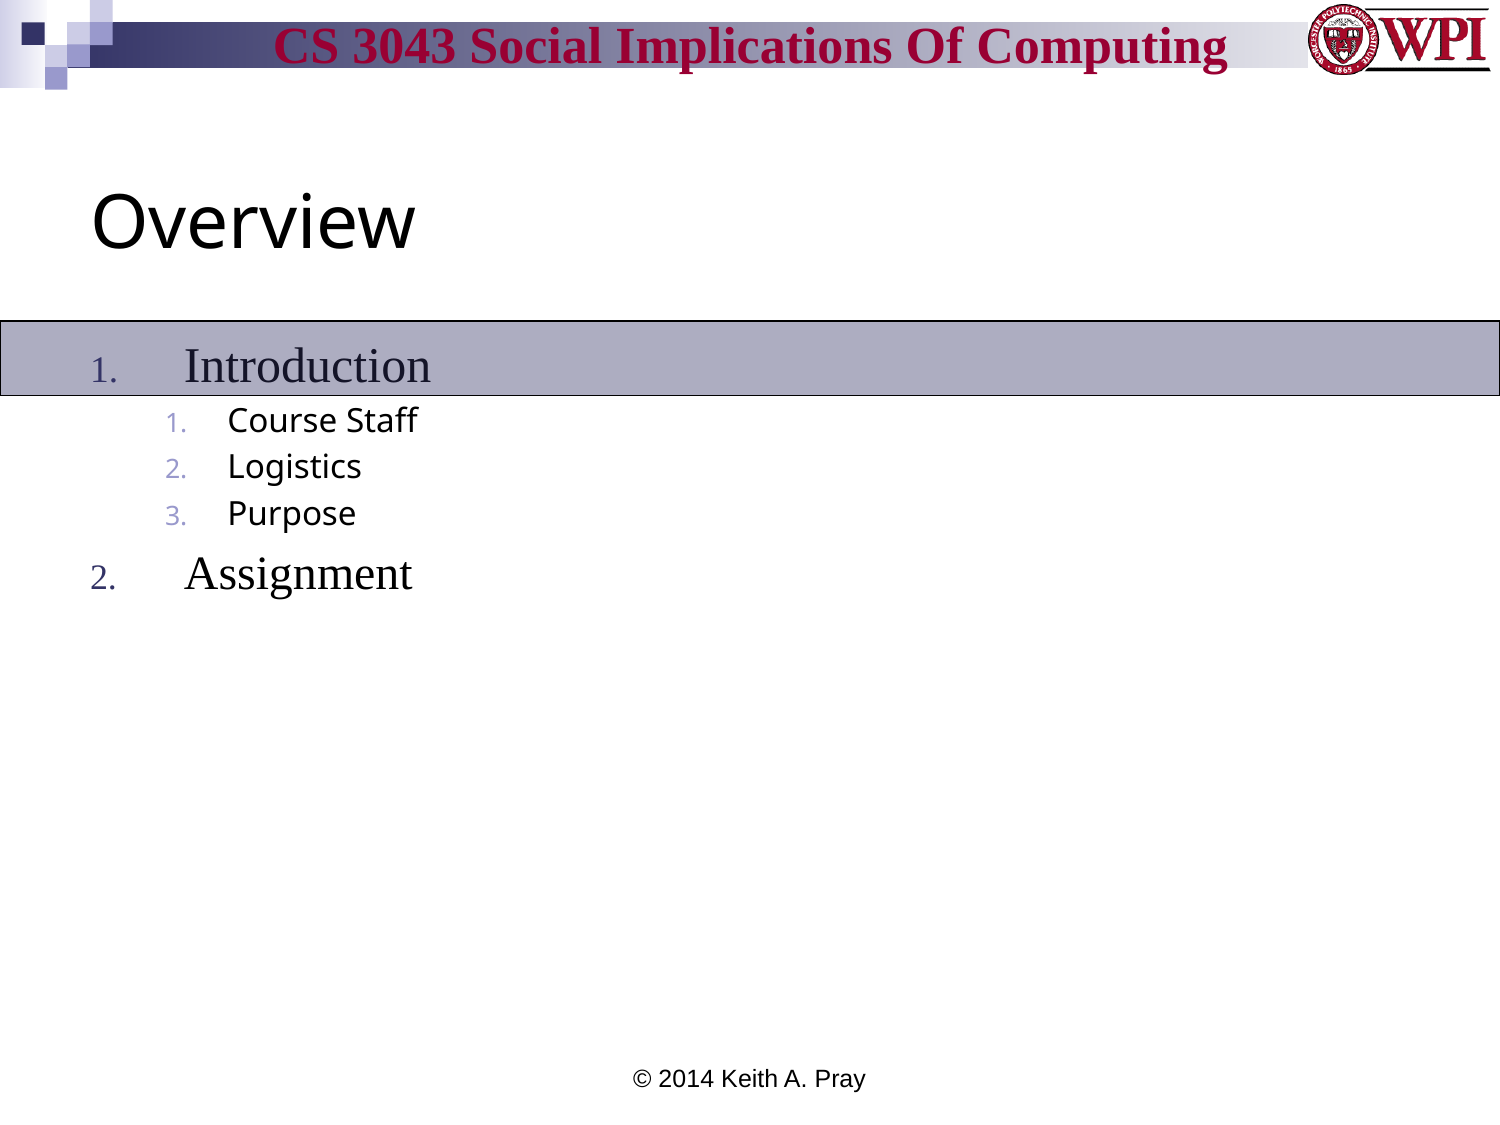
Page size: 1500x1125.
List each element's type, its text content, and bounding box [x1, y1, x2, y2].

text_box [0, 320, 1500, 396]
picture [1308, 3, 1500, 75]
list Introduction Course Staff Logistics Purpose Assignment [74, 396, 1426, 963]
title Overview [74, 124, 1426, 313]
footer © 2014 Keith A. Pray [512, 1024, 988, 1101]
